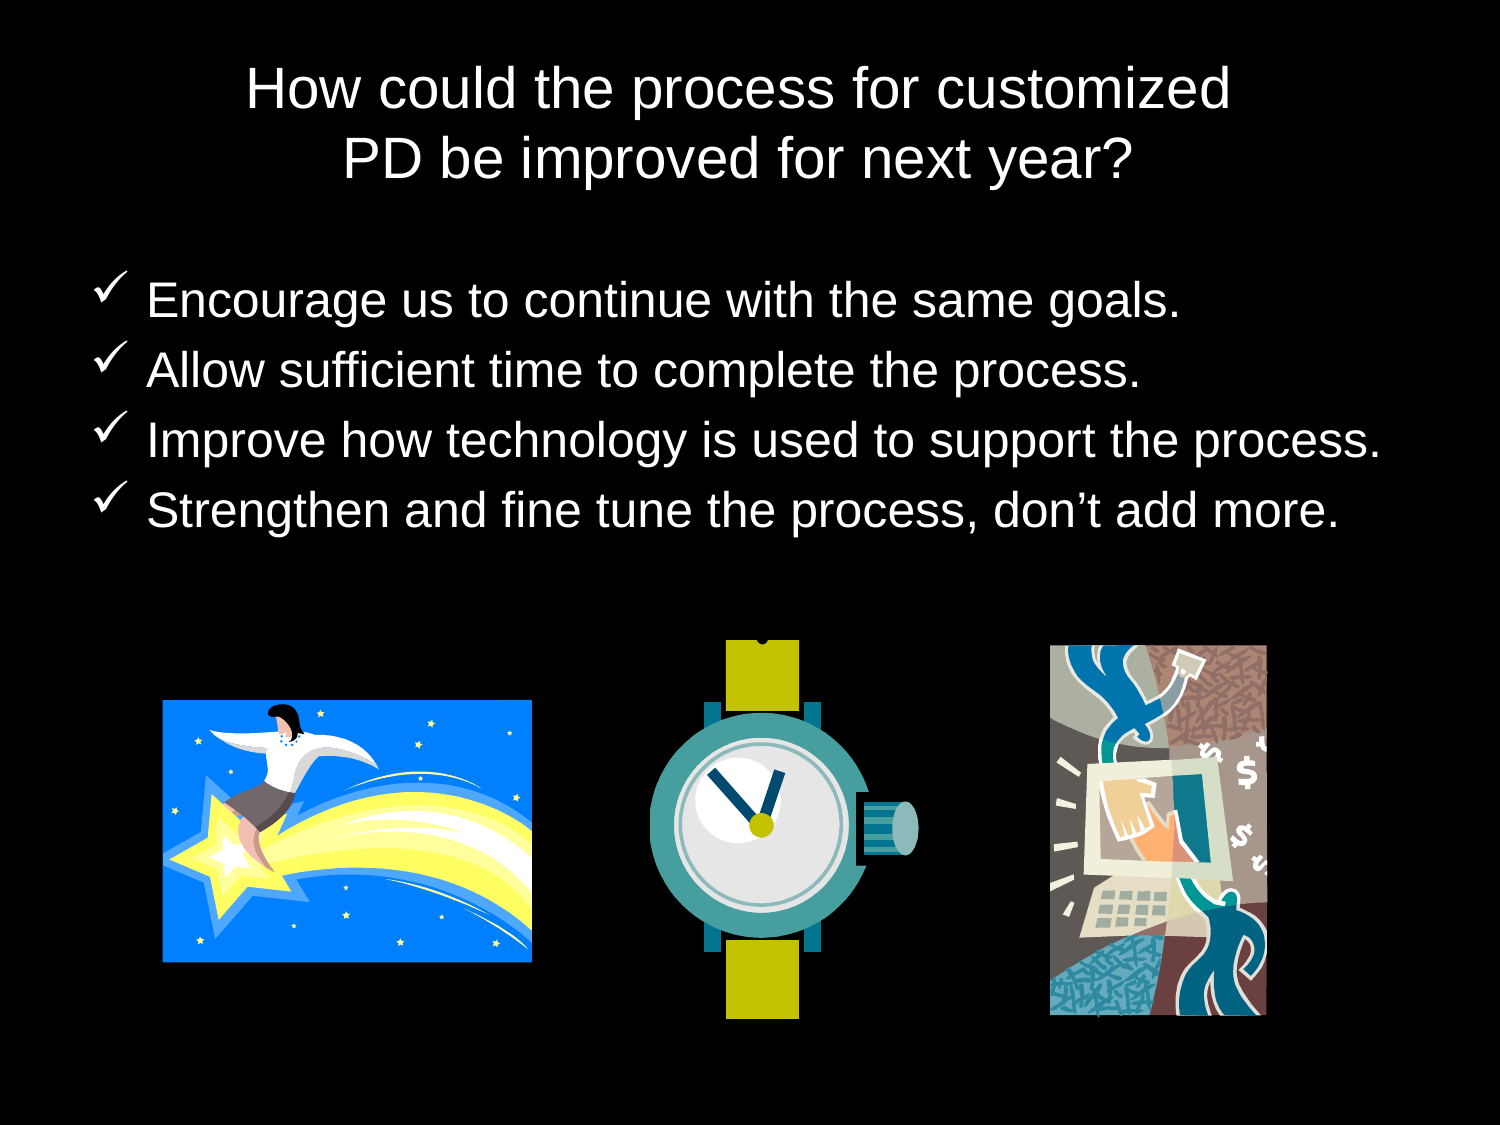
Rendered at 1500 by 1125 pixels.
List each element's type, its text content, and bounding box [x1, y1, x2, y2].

picture [162, 699, 533, 963]
title How could the process for customized PD be improved for next year? [183, 42, 1296, 231]
picture [649, 639, 923, 1023]
picture [1049, 639, 1273, 1023]
list Encourage us to continue with the same goals. Allow sufficient time to complete the process. Improve how technology is used to support the process. Strengthen and fine tune the process, don’t add more. [75, 260, 1413, 1003]
